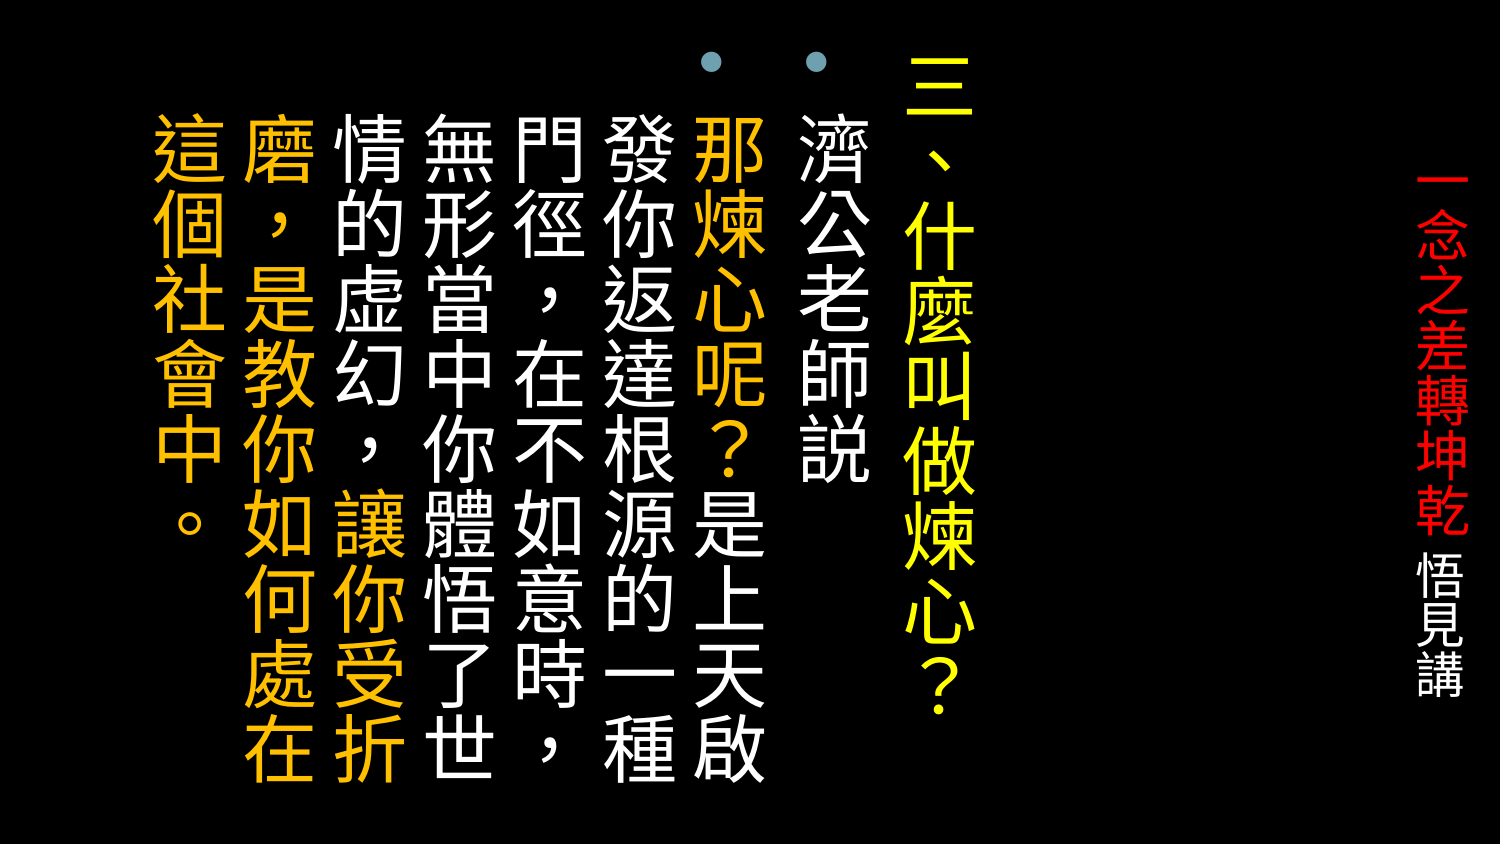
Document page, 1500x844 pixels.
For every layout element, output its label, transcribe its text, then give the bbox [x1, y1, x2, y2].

list 三、什麼叫做煉心？ 濟公老師説 那煉心呢？是上天啟發你返達根源的一種門徑，在不如意時，無形當中你體悟了世情的虚幻，讓你受折磨，是教你如何處在這個社會中。 [29, 27, 1388, 820]
title 一念之差轉坤乾 悟見講 [1399, 27, 1483, 825]
